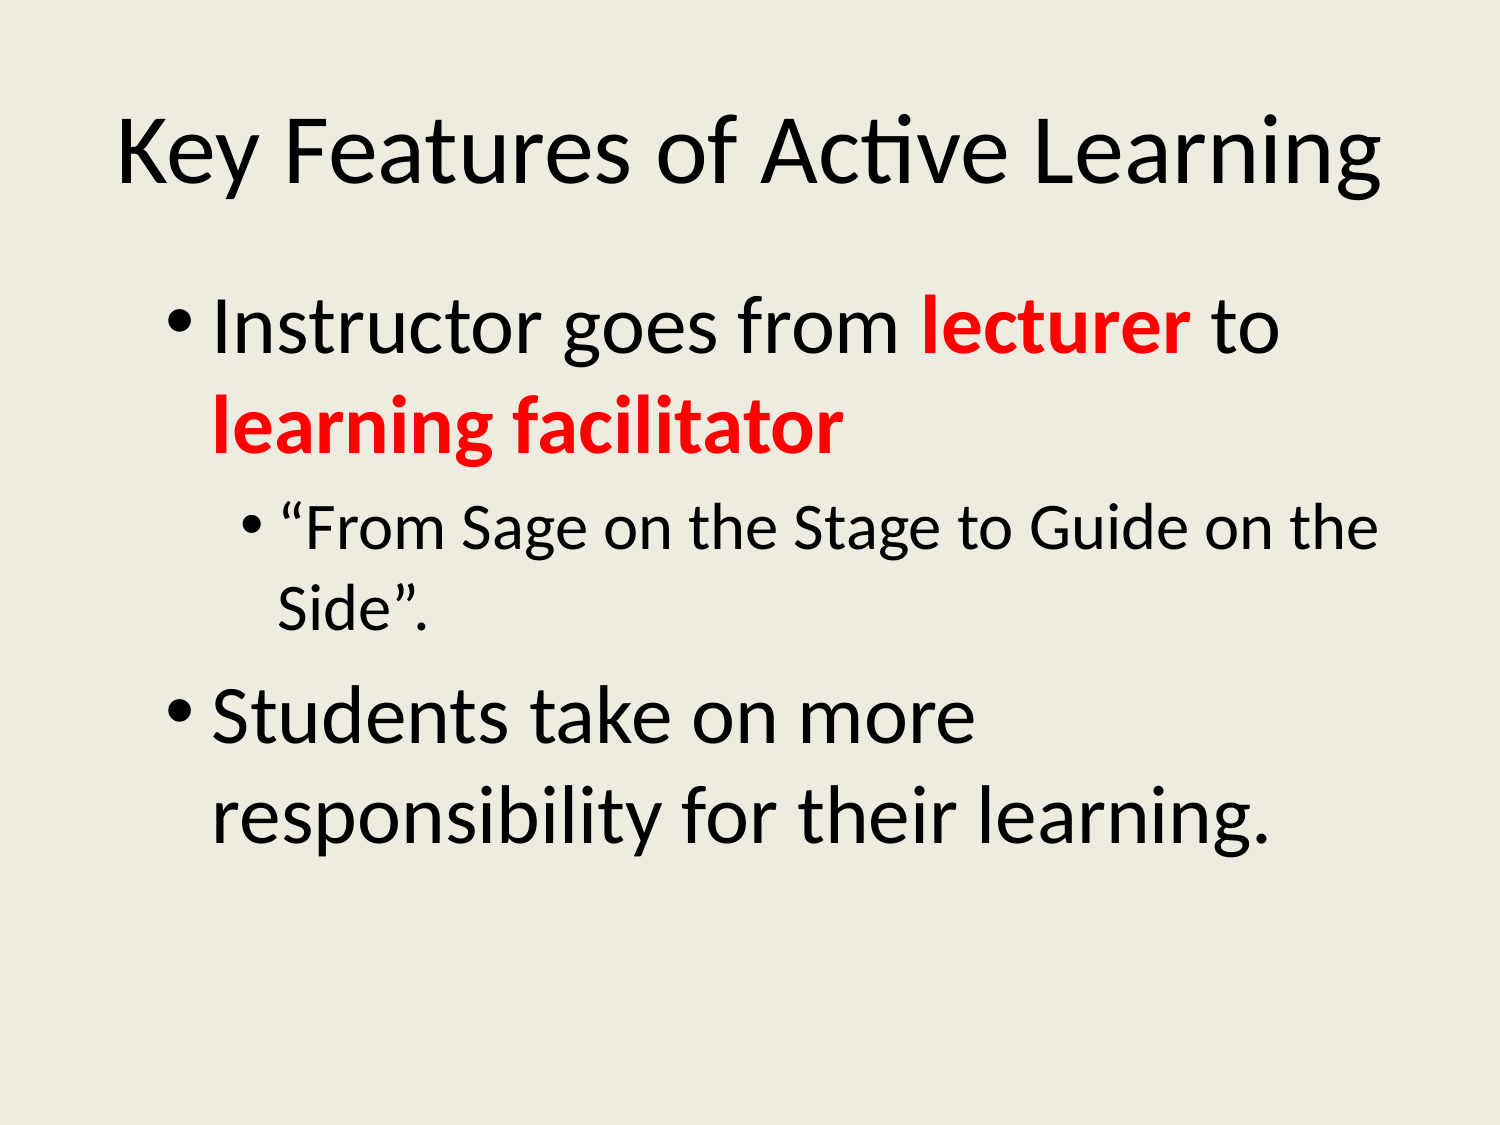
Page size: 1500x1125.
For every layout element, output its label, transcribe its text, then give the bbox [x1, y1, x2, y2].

list Instructor goes from lecturer to learning facilitator “From Sage on the Stage to Guide on the Side”. Students take on more responsibility for their learning. [75, 262, 1425, 1005]
title Key Features of Active Learning [37, 50, 1463, 238]
